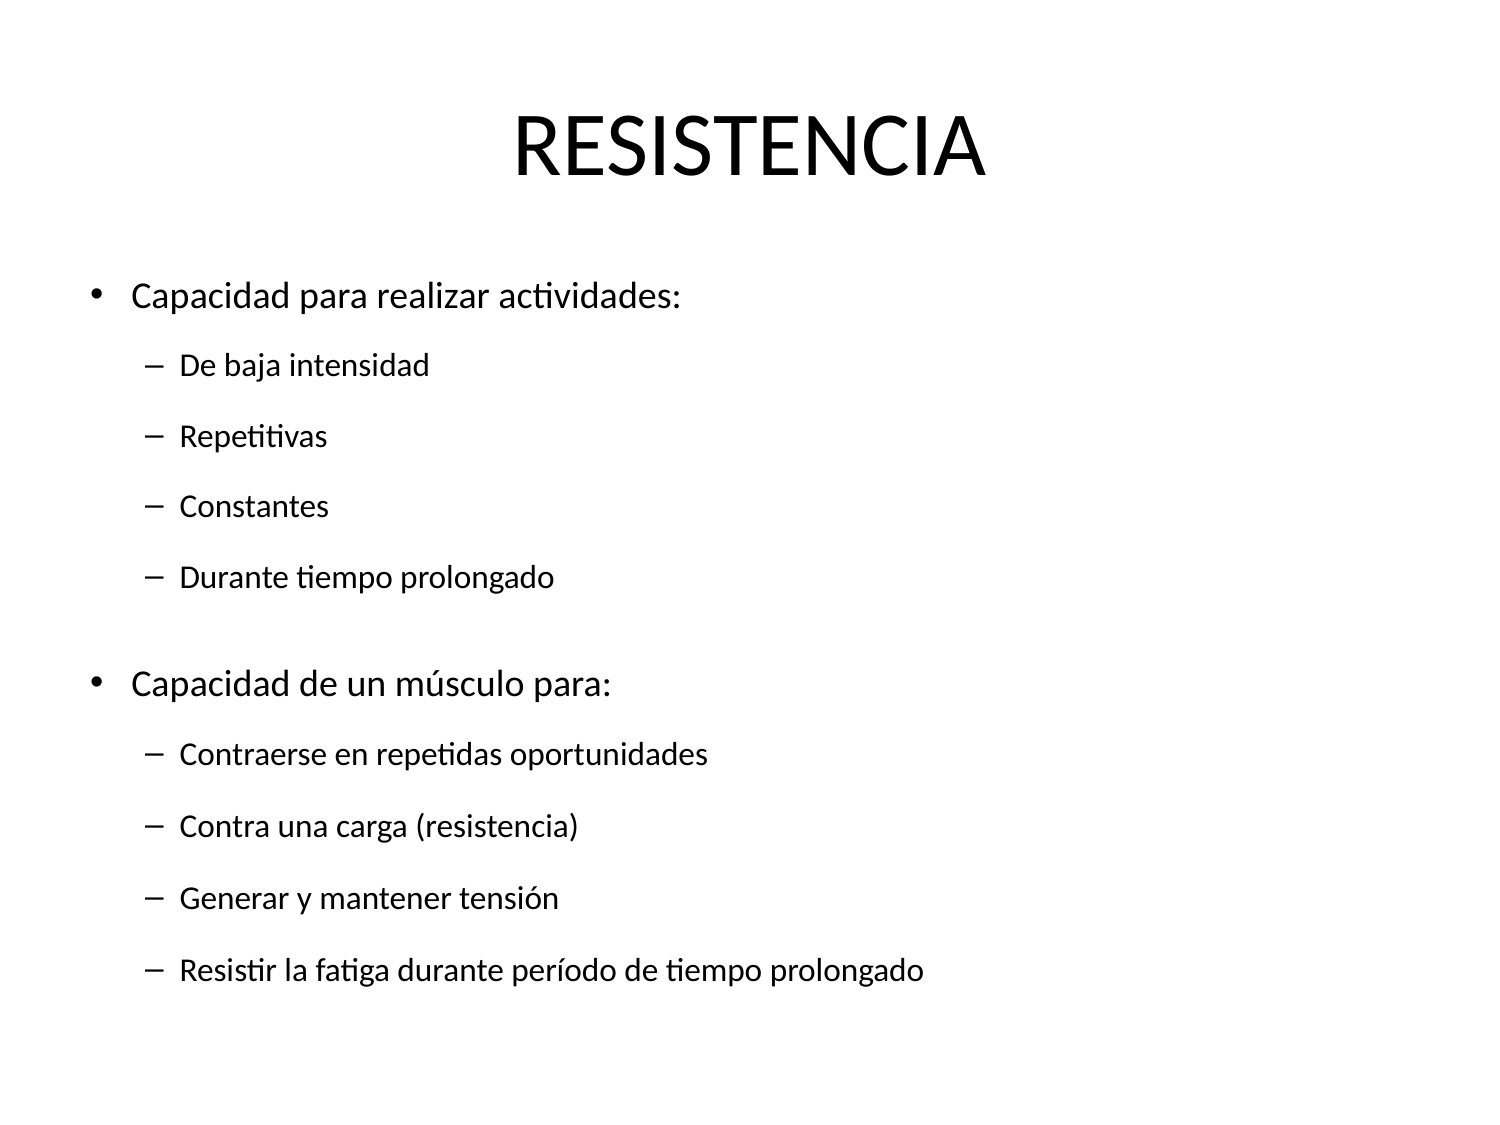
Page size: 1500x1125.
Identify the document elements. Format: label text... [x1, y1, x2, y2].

list Capacidad para realizar actividades: De baja intensidad Repetitivas Constantes Durante tiempo prolongado Capacidad de un músculo para: Contraerse en repetidas oportunidades Contra una carga (resistencia) Generar y mantener tensión Resistir la fatiga durante período de tiempo prolongado [75, 262, 1425, 1005]
title RESISTENCIA [75, 45, 1425, 233]
